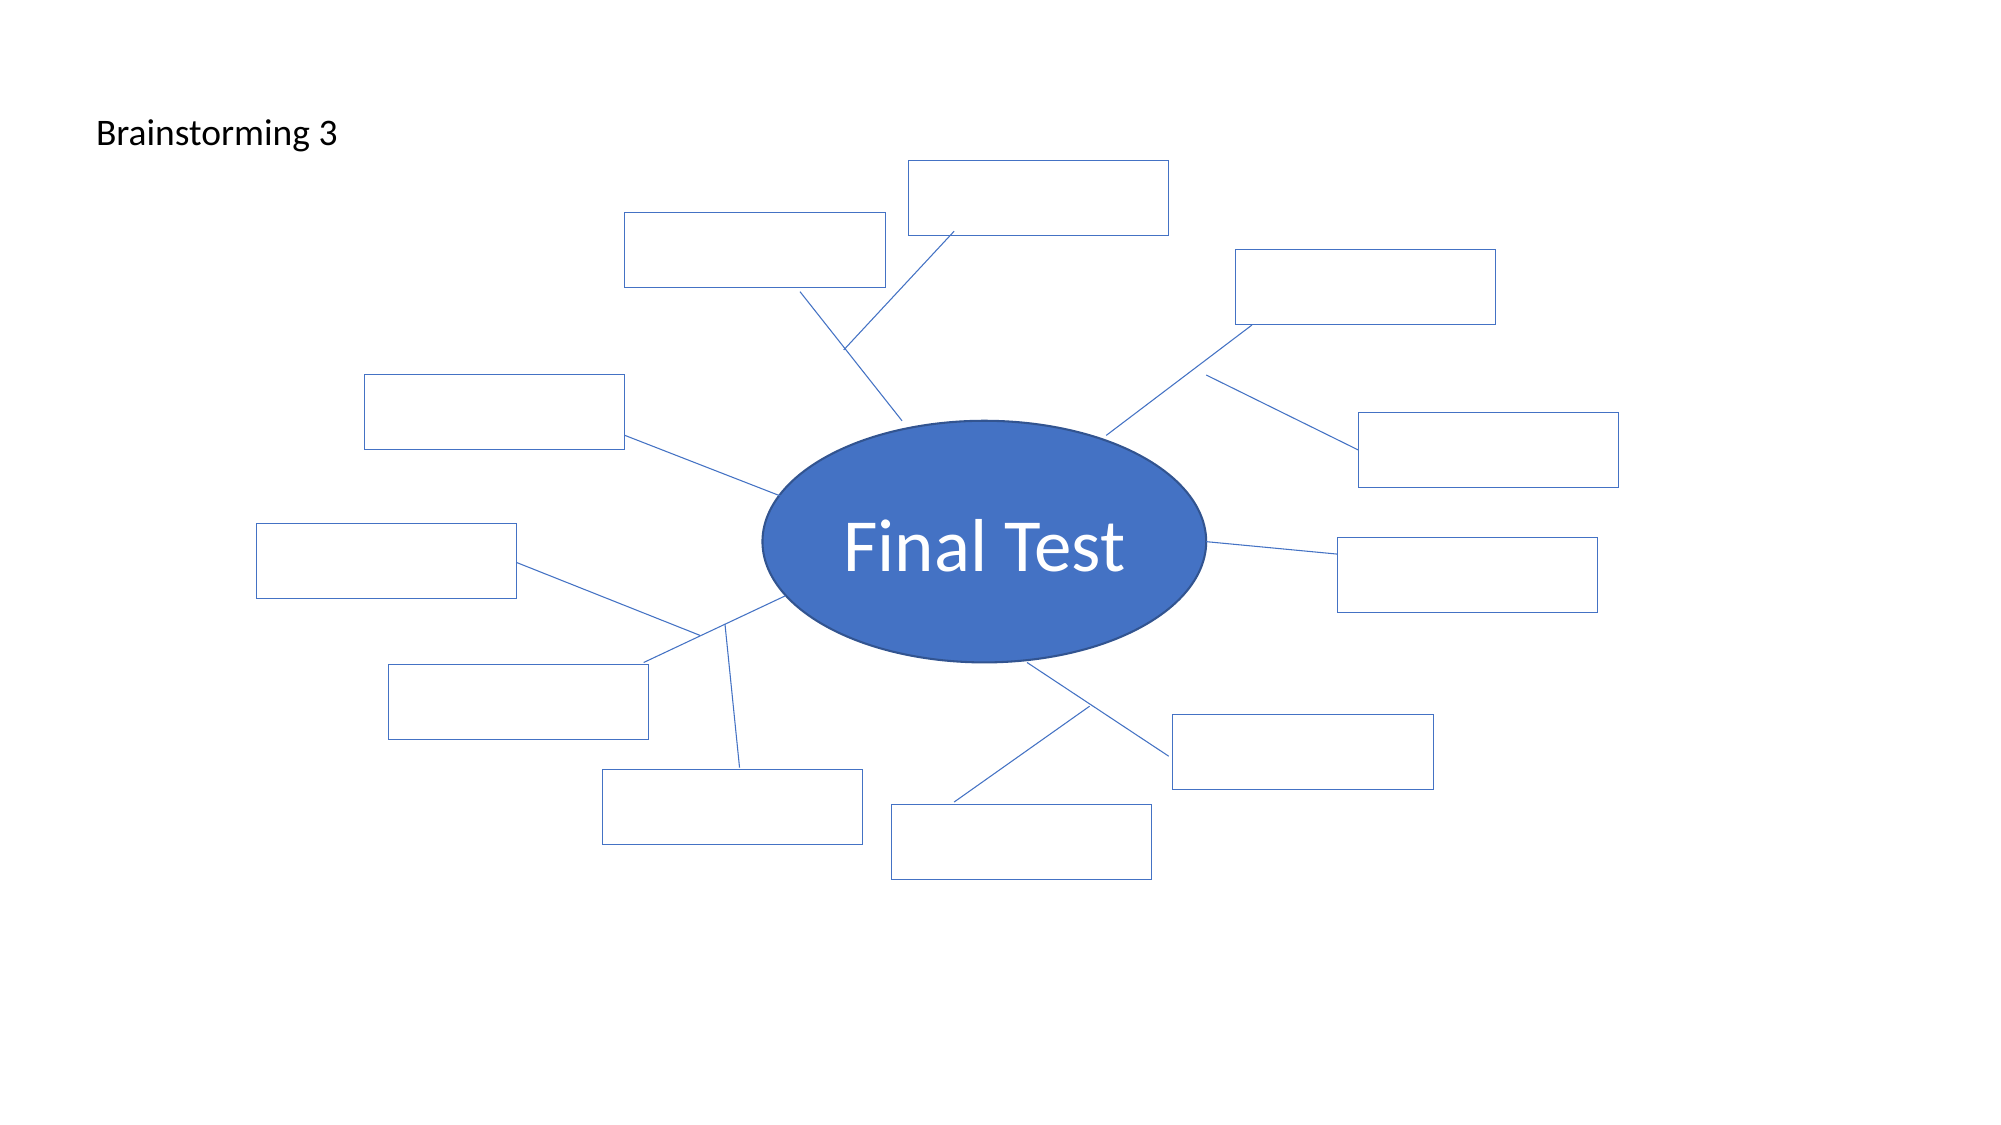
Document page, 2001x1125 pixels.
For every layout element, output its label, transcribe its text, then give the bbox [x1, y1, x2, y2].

text_box Final Test [761, 419, 1208, 664]
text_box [516, 562, 700, 636]
text_box [602, 769, 863, 845]
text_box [643, 595, 786, 663]
text_box [388, 664, 649, 740]
text_box Brainstorming 3 [81, 100, 365, 161]
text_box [799, 291, 903, 421]
text_box [1337, 537, 1598, 613]
text_box [624, 212, 886, 288]
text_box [724, 623, 740, 768]
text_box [624, 435, 786, 498]
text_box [1206, 541, 1338, 555]
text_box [1027, 662, 1169, 757]
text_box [1206, 374, 1359, 450]
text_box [1106, 324, 1253, 436]
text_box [954, 706, 1090, 803]
text_box [1235, 249, 1496, 325]
text_box [256, 523, 517, 599]
text_box [1358, 412, 1619, 488]
text_box [908, 160, 1169, 236]
text_box [891, 804, 1152, 880]
text_box [1172, 714, 1434, 790]
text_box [843, 231, 955, 350]
text_box [364, 374, 625, 450]
